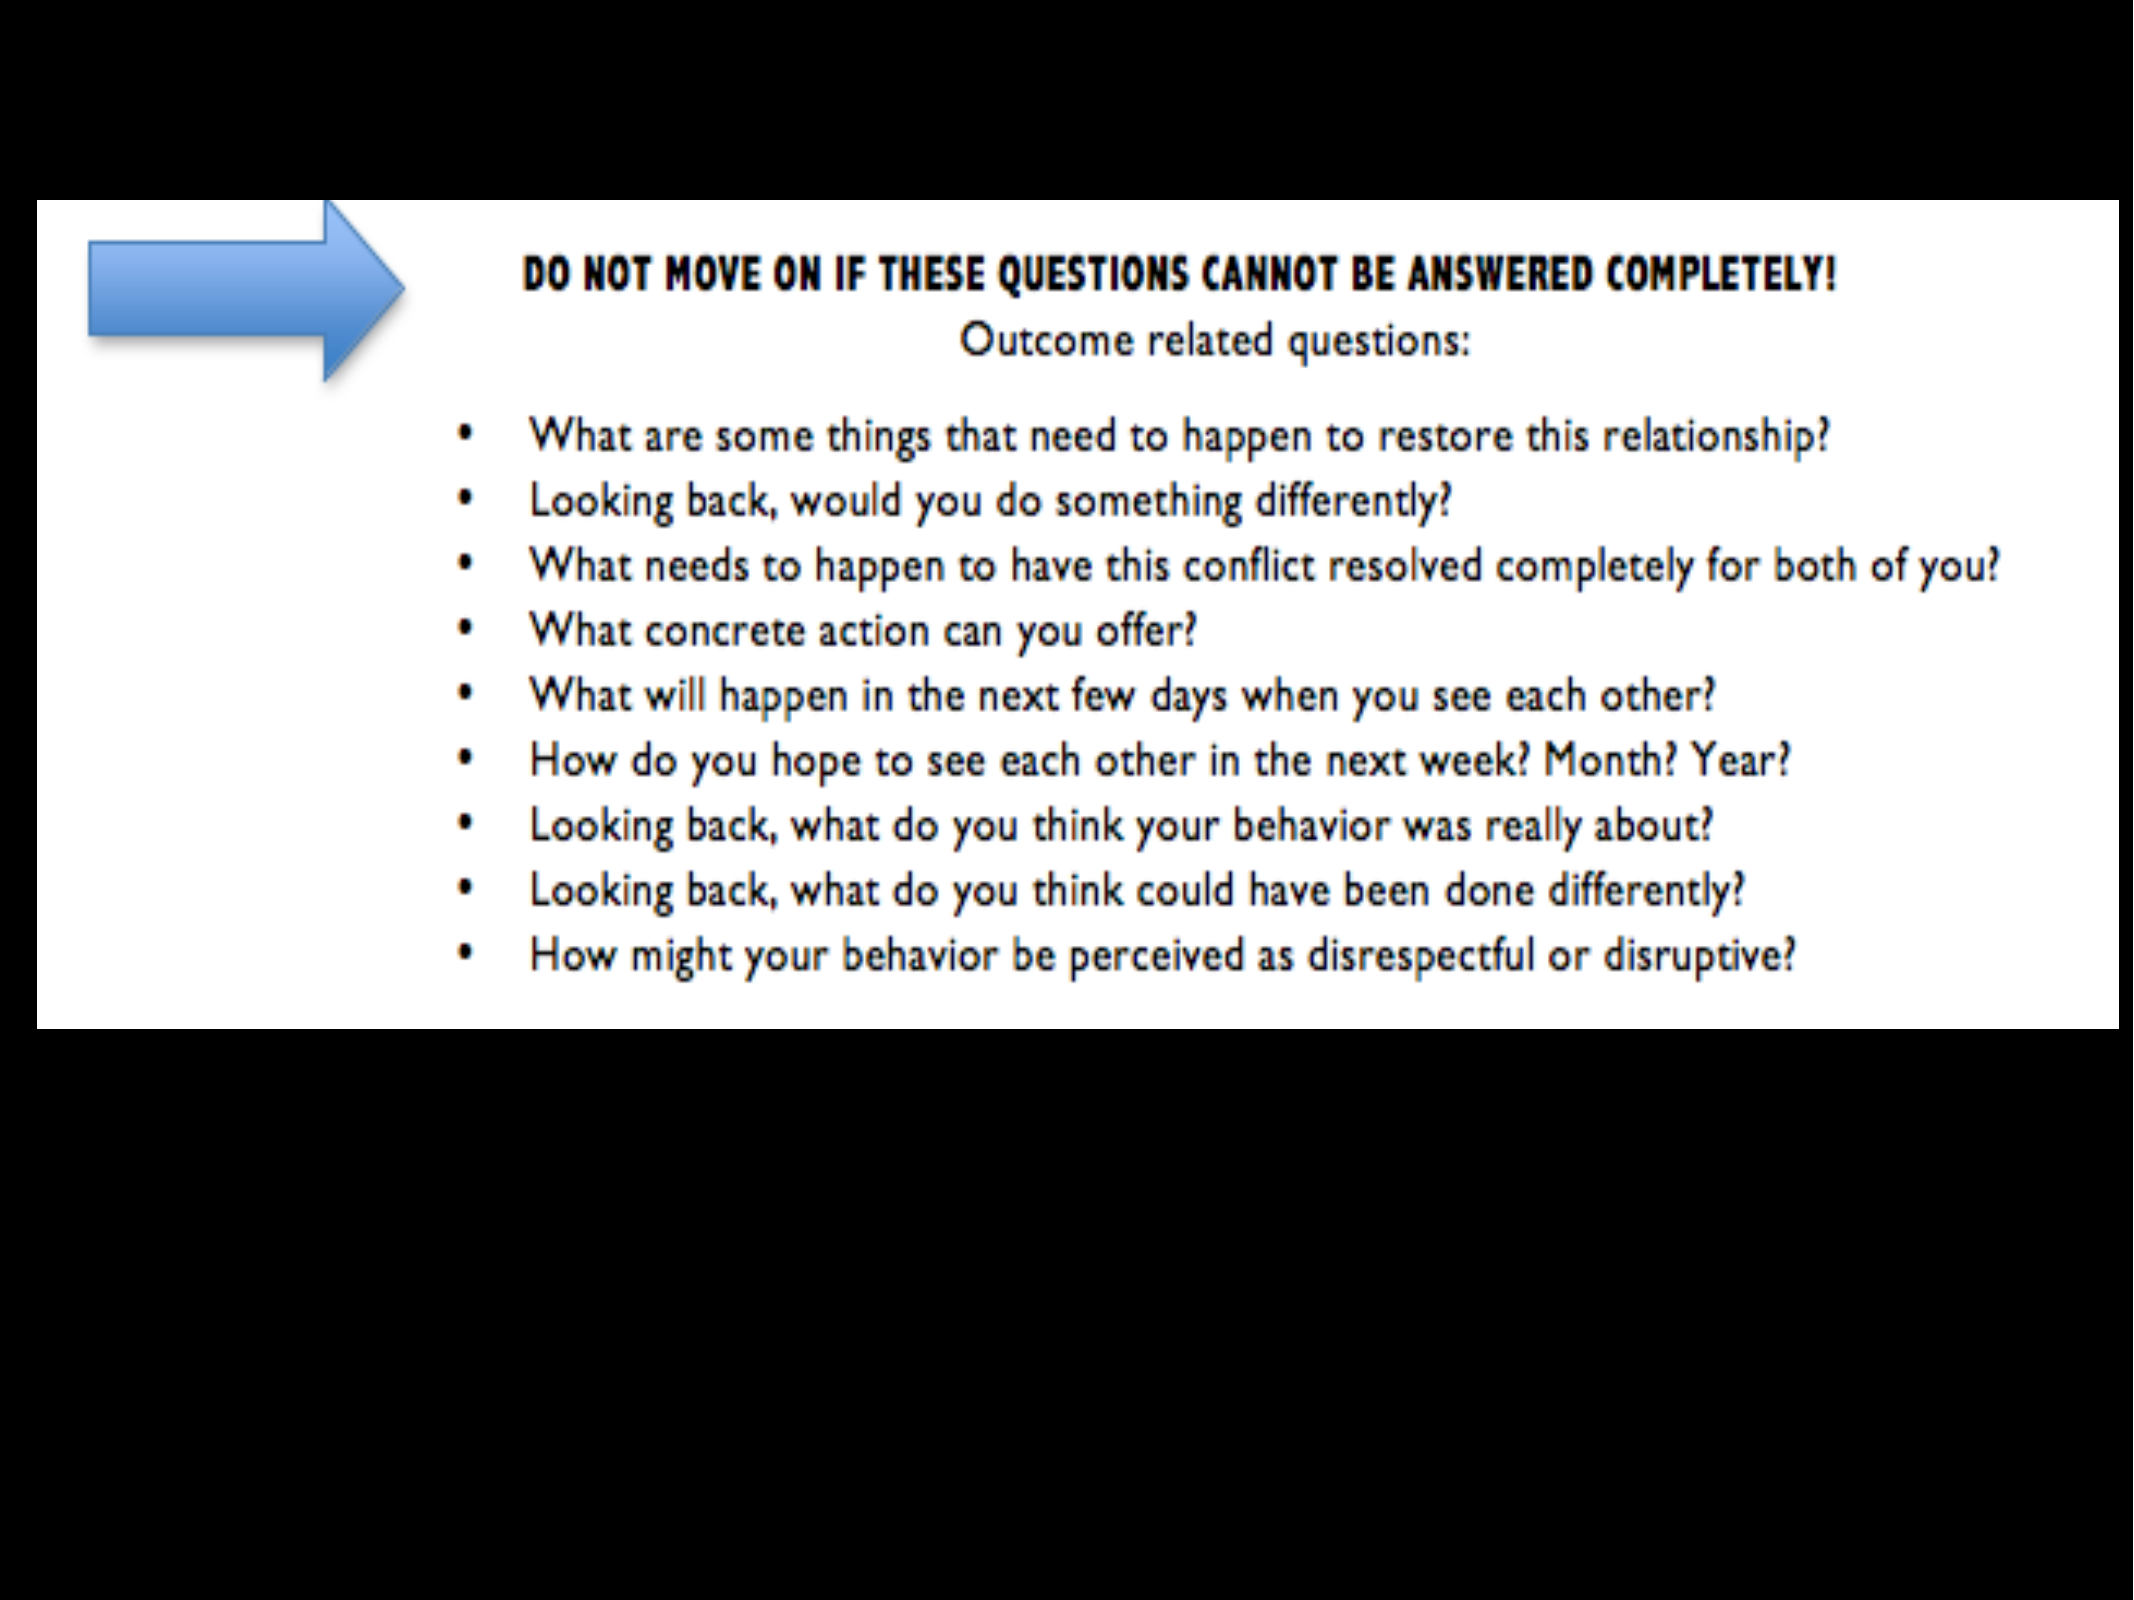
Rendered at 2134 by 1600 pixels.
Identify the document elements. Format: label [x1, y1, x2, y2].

picture [37, 200, 2119, 1029]
